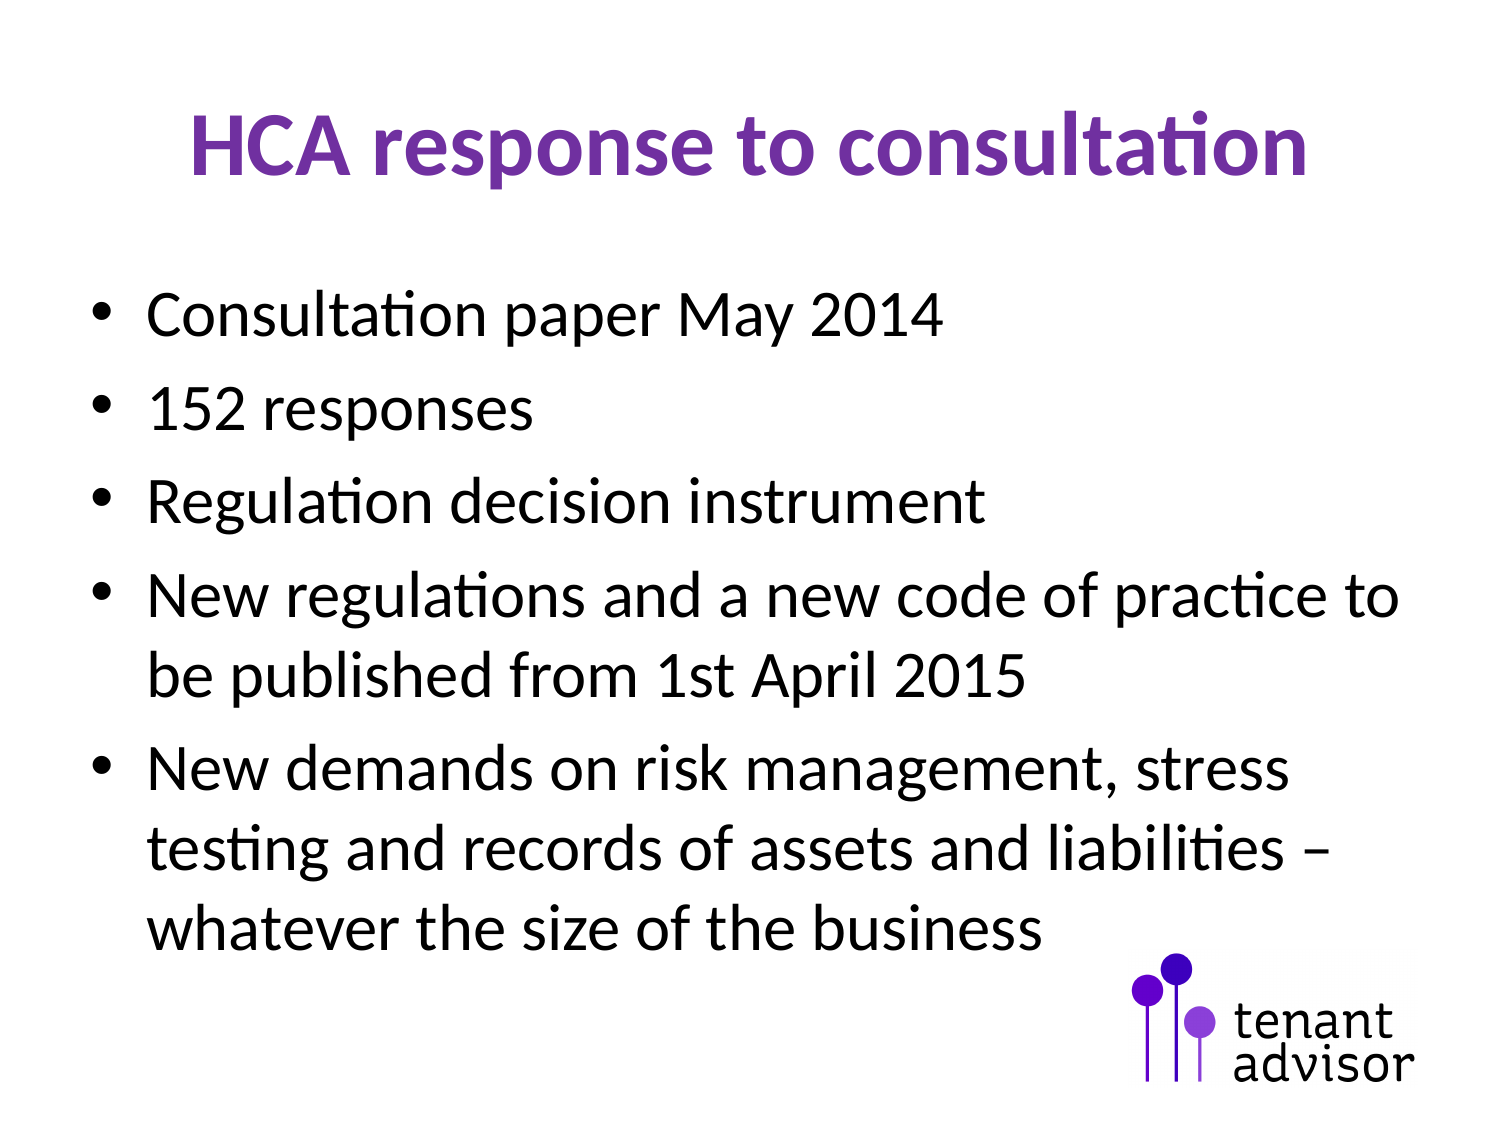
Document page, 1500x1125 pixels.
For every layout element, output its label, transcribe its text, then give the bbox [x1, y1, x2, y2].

title HCA response to consultation [75, 45, 1425, 233]
list Consultation paper May 2014 152 responses Regulation decision instrument New regulations and a new code of practice to be published from 1st April 2015 New demands on risk management, stress testing and records of assets and liabilities – whatever the size of the business [75, 262, 1425, 1005]
picture [1127, 949, 1419, 1088]
